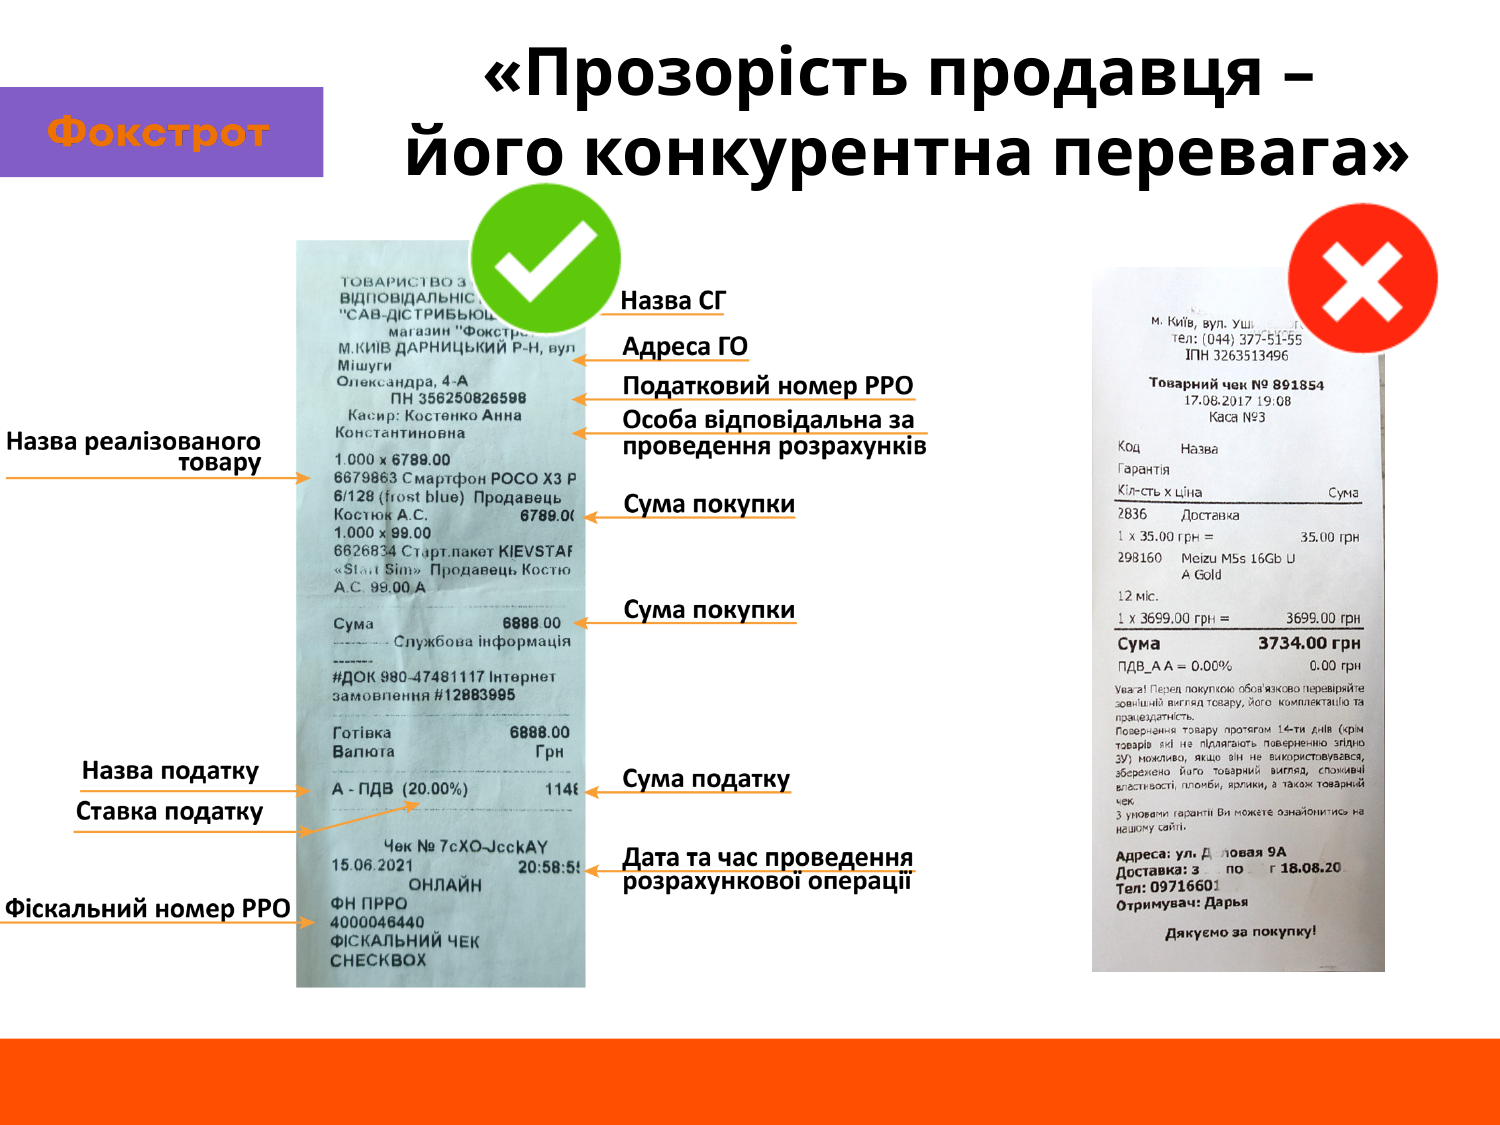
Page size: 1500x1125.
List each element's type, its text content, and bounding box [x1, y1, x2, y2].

title «Прозорість продавця – його конкурентна перевага» [230, 87, 1500, 291]
picture [1092, 200, 1443, 972]
picture [0, 115, 928, 1054]
text_box [0, 1036, 1500, 1125]
text_box [0, 85, 326, 151]
